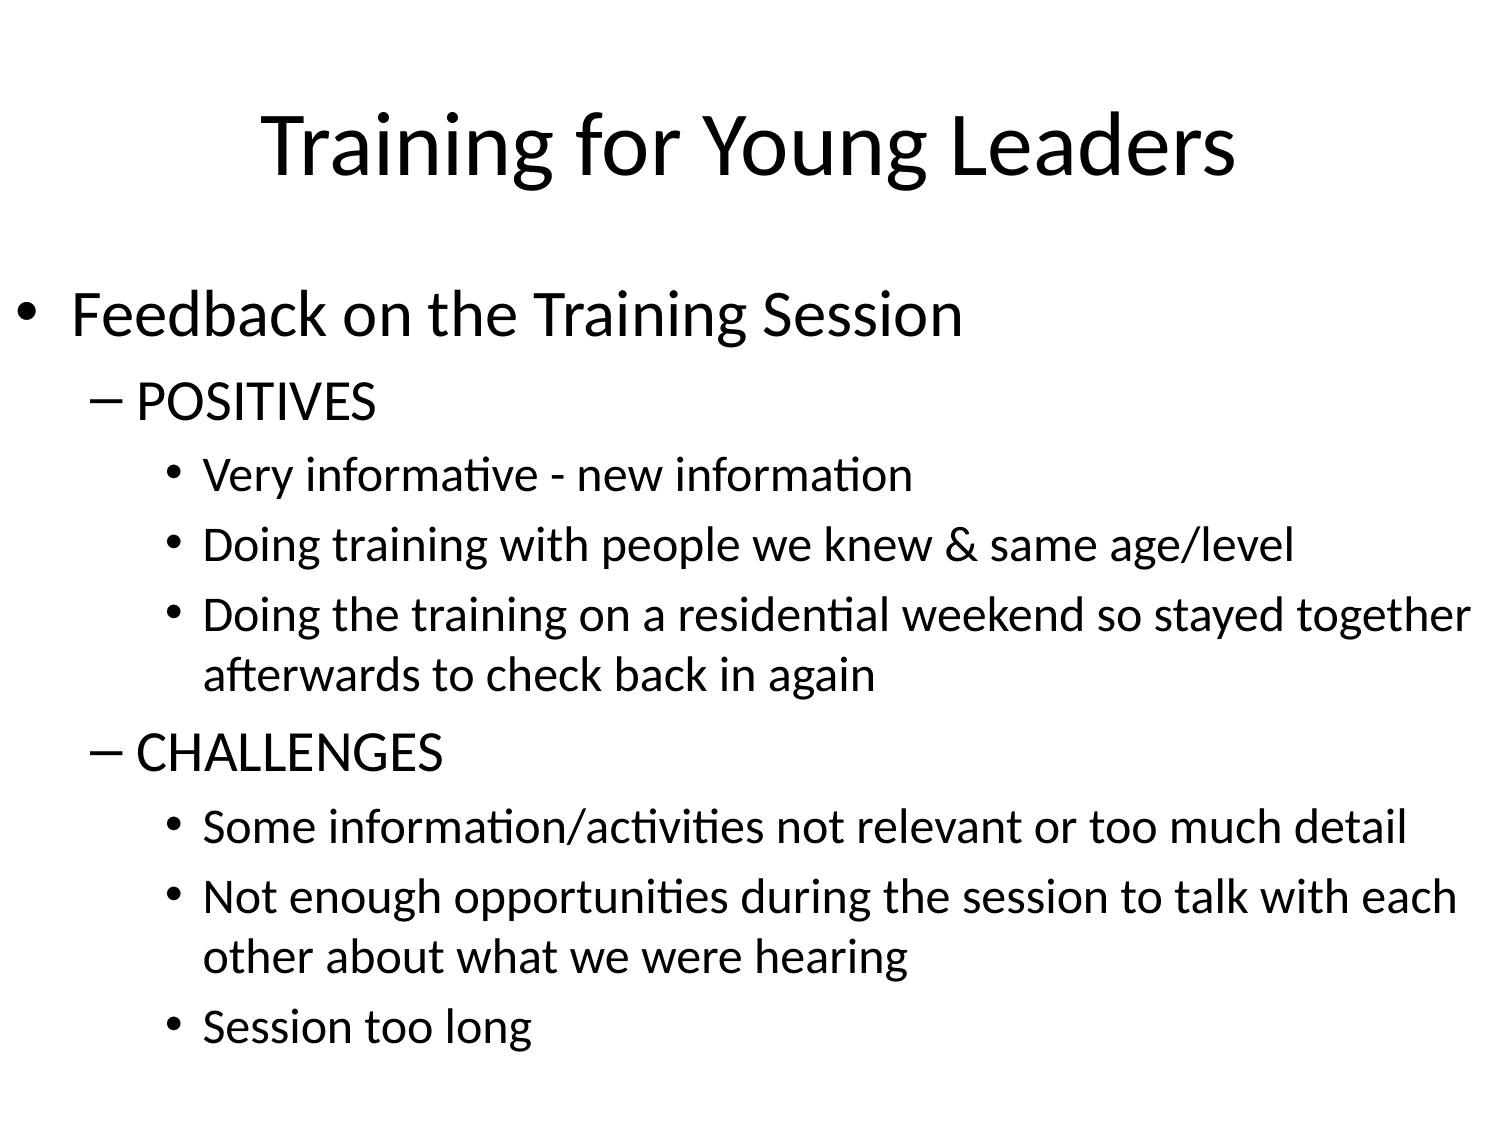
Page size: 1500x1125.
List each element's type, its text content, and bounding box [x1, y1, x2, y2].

list Feedback on the Training Session POSITIVES Very informative - new information Doing training with people we knew & same age/level Doing the training on a residential weekend so stayed together afterwards to check back in again CHALLENGES Some information/activities not relevant or too much detail Not enough opportunities during the session to talk with each other about what we were hearing Session too long [0, 262, 1500, 1125]
title Training for Young Leaders [75, 45, 1425, 233]
